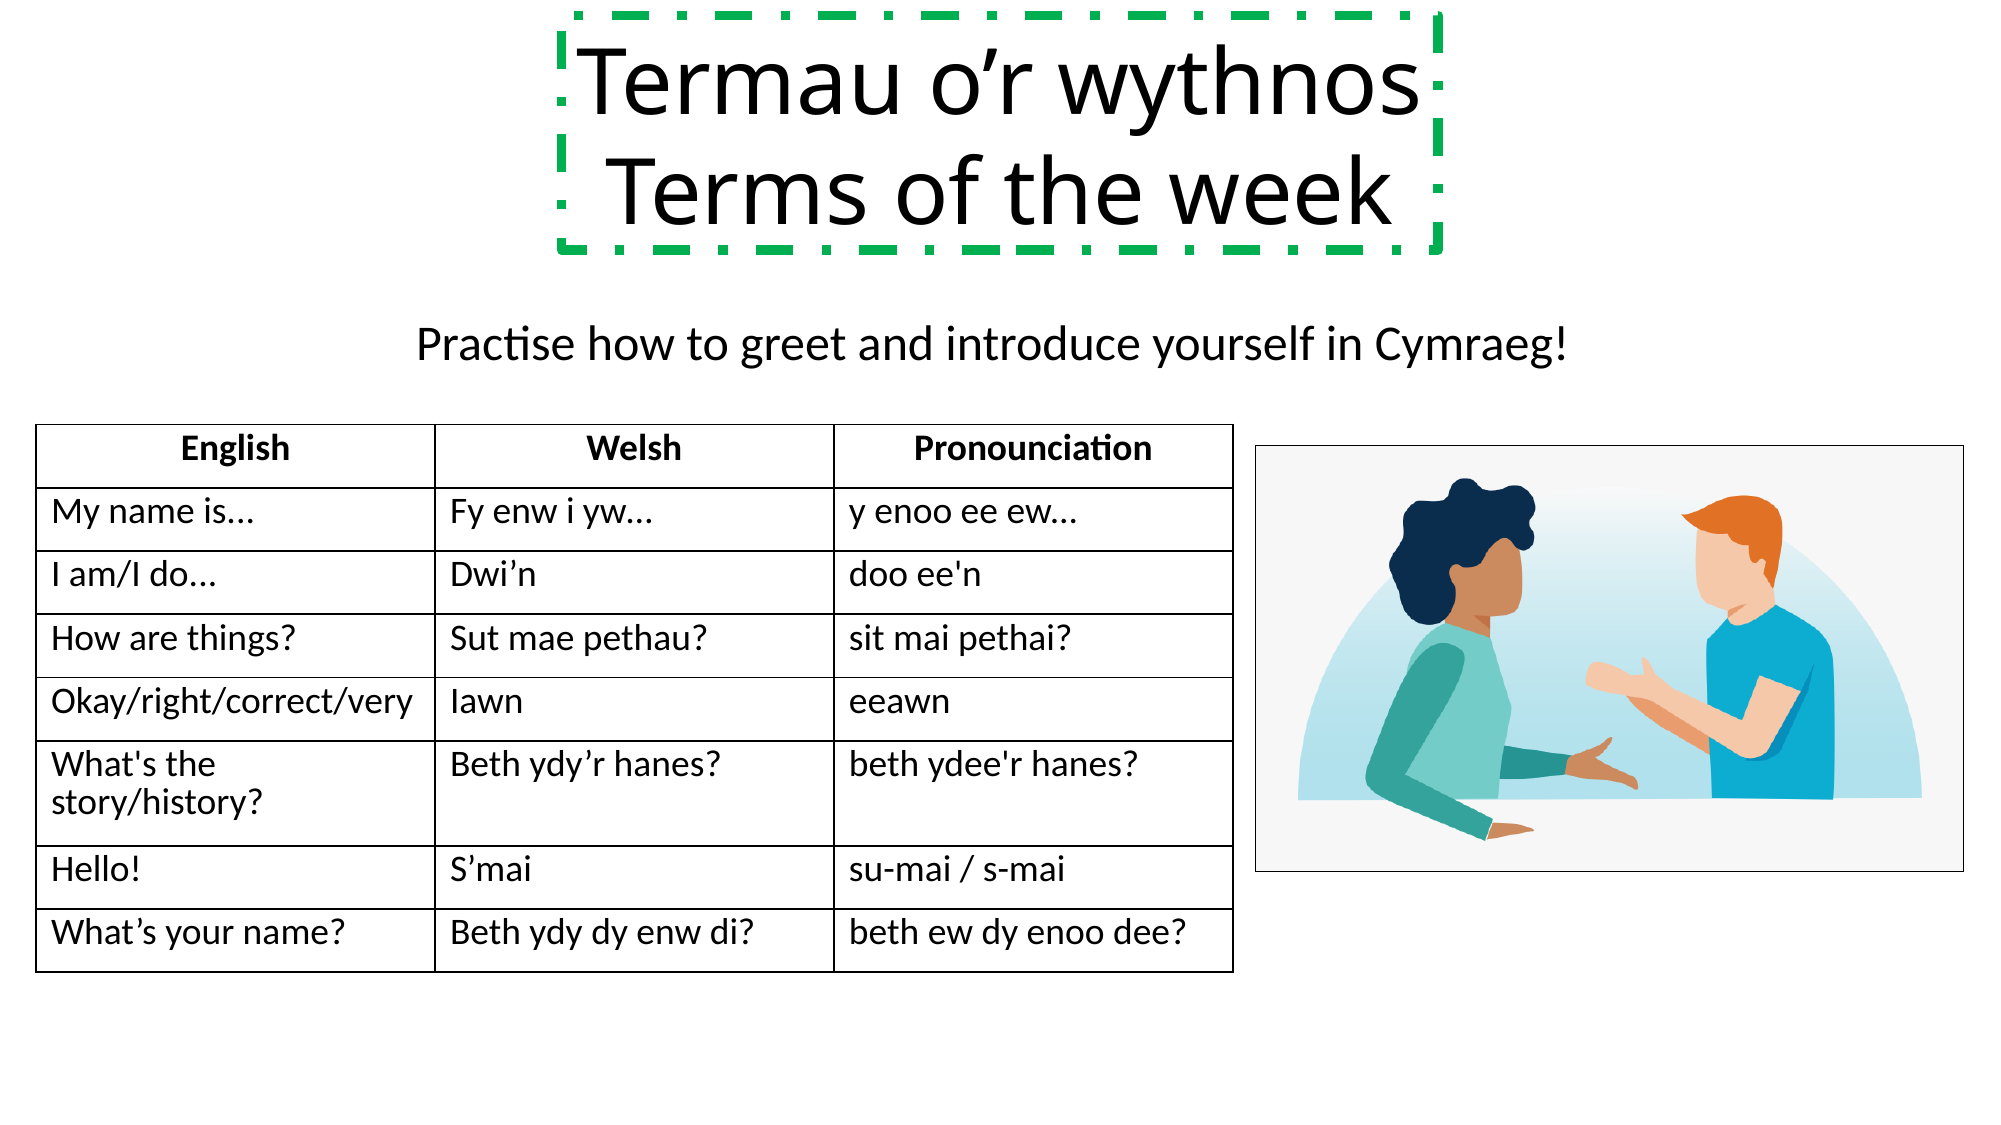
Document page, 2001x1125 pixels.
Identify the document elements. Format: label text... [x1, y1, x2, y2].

table_cell beth ydee'r hanes? [835, 742, 1232, 845]
table_cell Fy enw i yw… [436, 489, 833, 550]
text_box Practise how to greet and introduce yourself in Cymraeg! [401, 303, 1599, 378]
picture [1255, 445, 1964, 872]
table_cell beth ew dy enoo dee? [835, 910, 1232, 971]
table_cell Dwi’n [436, 552, 833, 613]
text_box Termau o’r wythnos Terms of the week [561, 15, 1439, 251]
table_cell What’s your name? [37, 910, 434, 971]
table_cell I am/I do... [37, 552, 434, 613]
table_cell eeawn [835, 678, 1232, 740]
table_cell Okay/right/correct/very [37, 678, 434, 740]
table_cell Beth ydy’r hanes? [436, 742, 833, 845]
table_cell How are things? [37, 615, 434, 677]
table_cell doo ee'n [835, 552, 1232, 613]
table_cell S’mai [436, 847, 833, 908]
table_header Pronounciation [835, 425, 1232, 487]
table_cell What's the story/history? [37, 742, 434, 845]
table_cell y enoo ee ew... [835, 489, 1232, 550]
table_header Welsh [436, 425, 833, 487]
table_cell Sut mae pethau? [436, 615, 833, 677]
table_cell Iawn [436, 678, 833, 740]
table_cell My name is... [37, 489, 434, 550]
table_cell Hello! [37, 847, 434, 908]
table_header English [37, 425, 434, 487]
table_cell Beth ydy dy enw di? [436, 910, 833, 971]
table_cell su-mai / s-mai [835, 847, 1232, 908]
table_cell sit mai pethai? [835, 615, 1232, 677]
